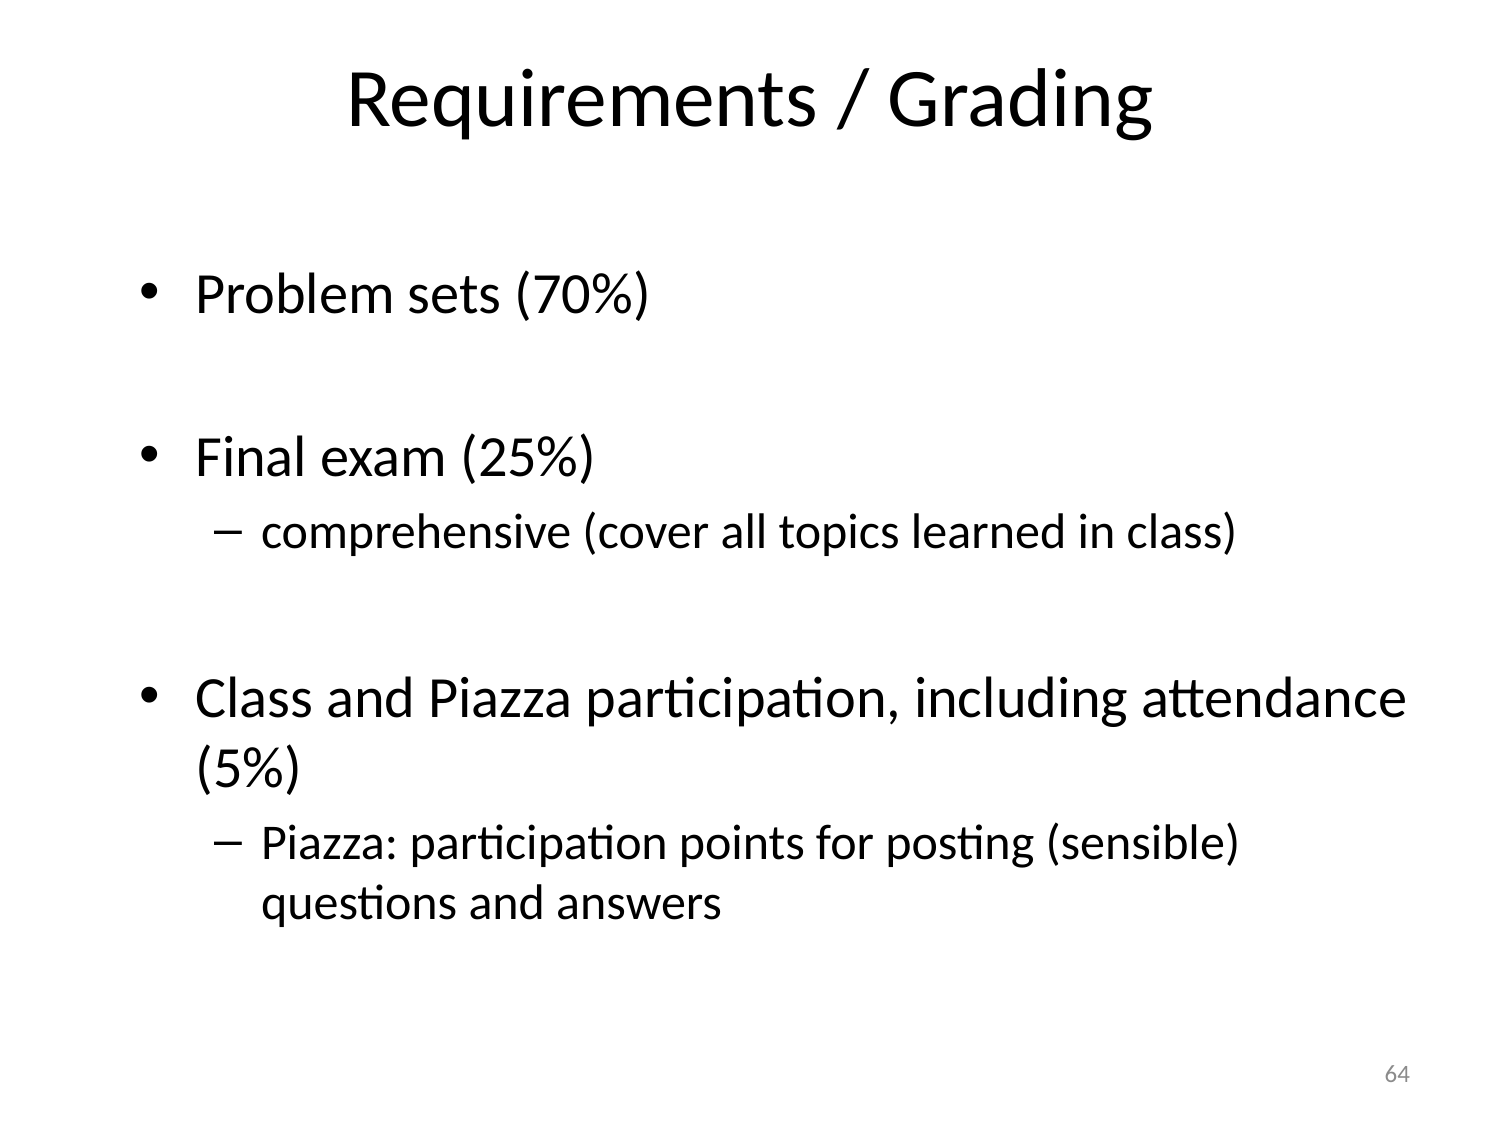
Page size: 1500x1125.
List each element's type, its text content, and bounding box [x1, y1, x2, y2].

title Requirements / Grading [75, 0, 1425, 187]
slide_number 64 [1074, 1042, 1425, 1103]
list Problem sets (70%) Final exam (25%) comprehensive (cover all topics learned in class) Class and Piazza participation, including attendance (5%) Piazza: participation points for posting (sensible) questions and answers [124, 247, 1425, 991]
